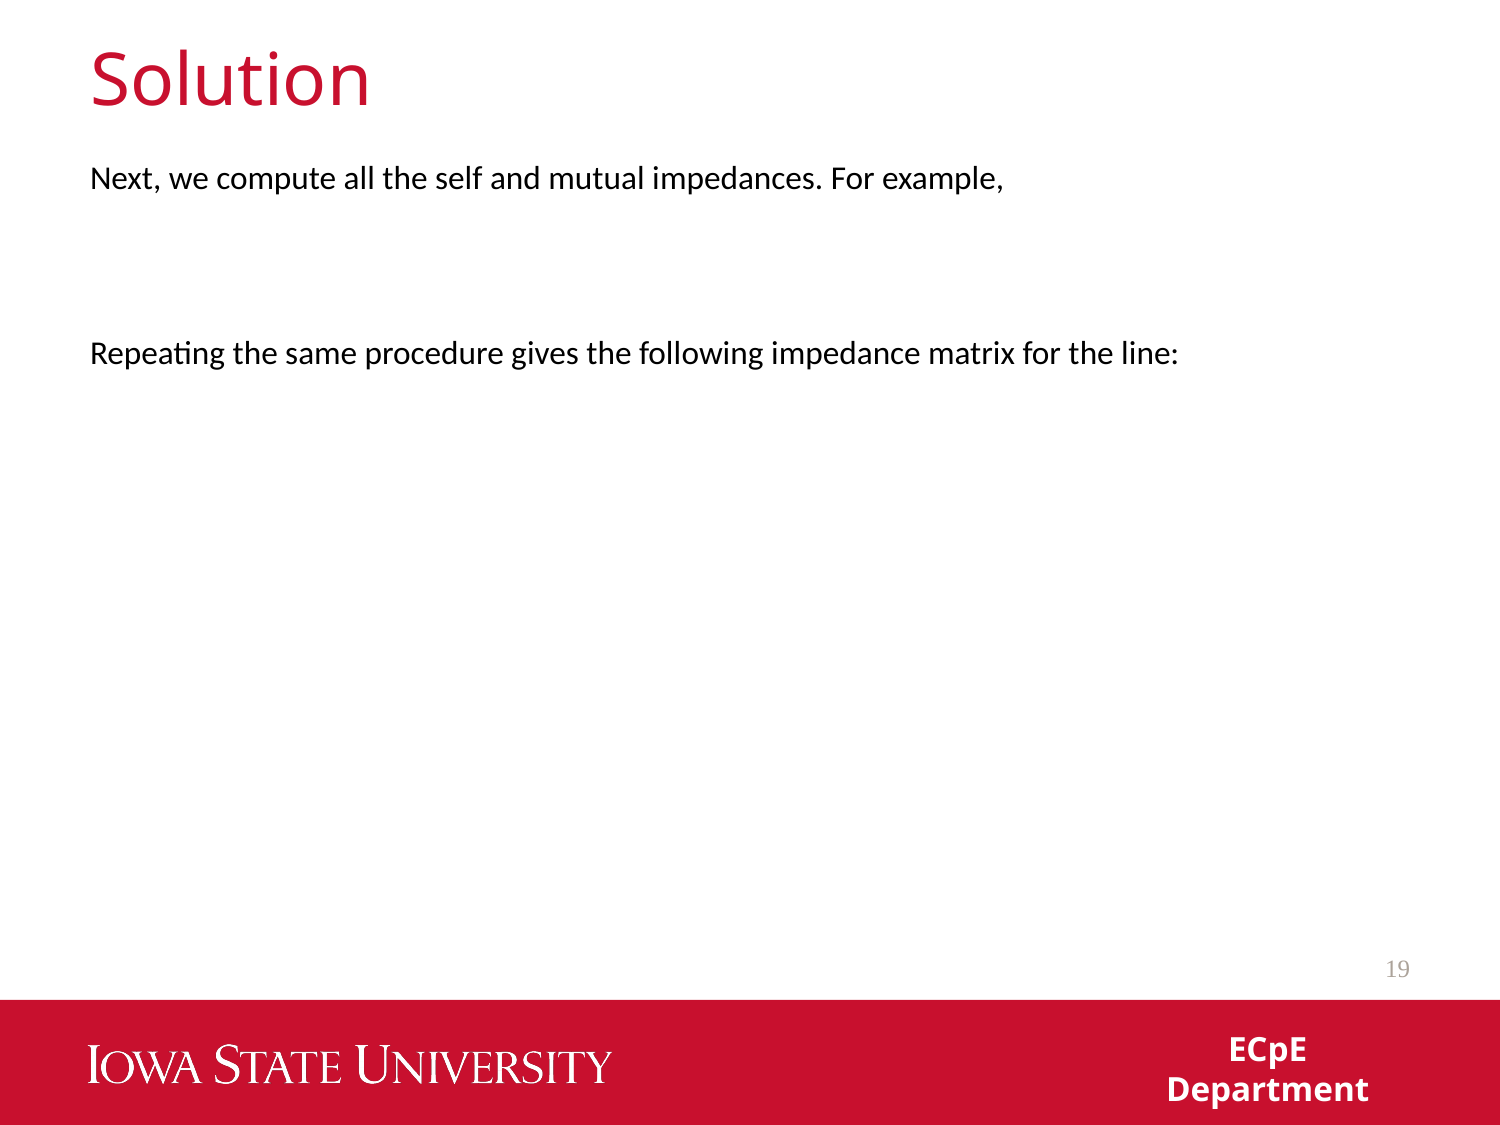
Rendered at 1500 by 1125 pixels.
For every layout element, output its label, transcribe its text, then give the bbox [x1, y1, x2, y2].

picture [87, 1044, 613, 1088]
footer ECpE Department [1110, 1038, 1425, 1099]
title Solution [74, 24, 1426, 128]
slide_number 19 [1074, 937, 1425, 998]
